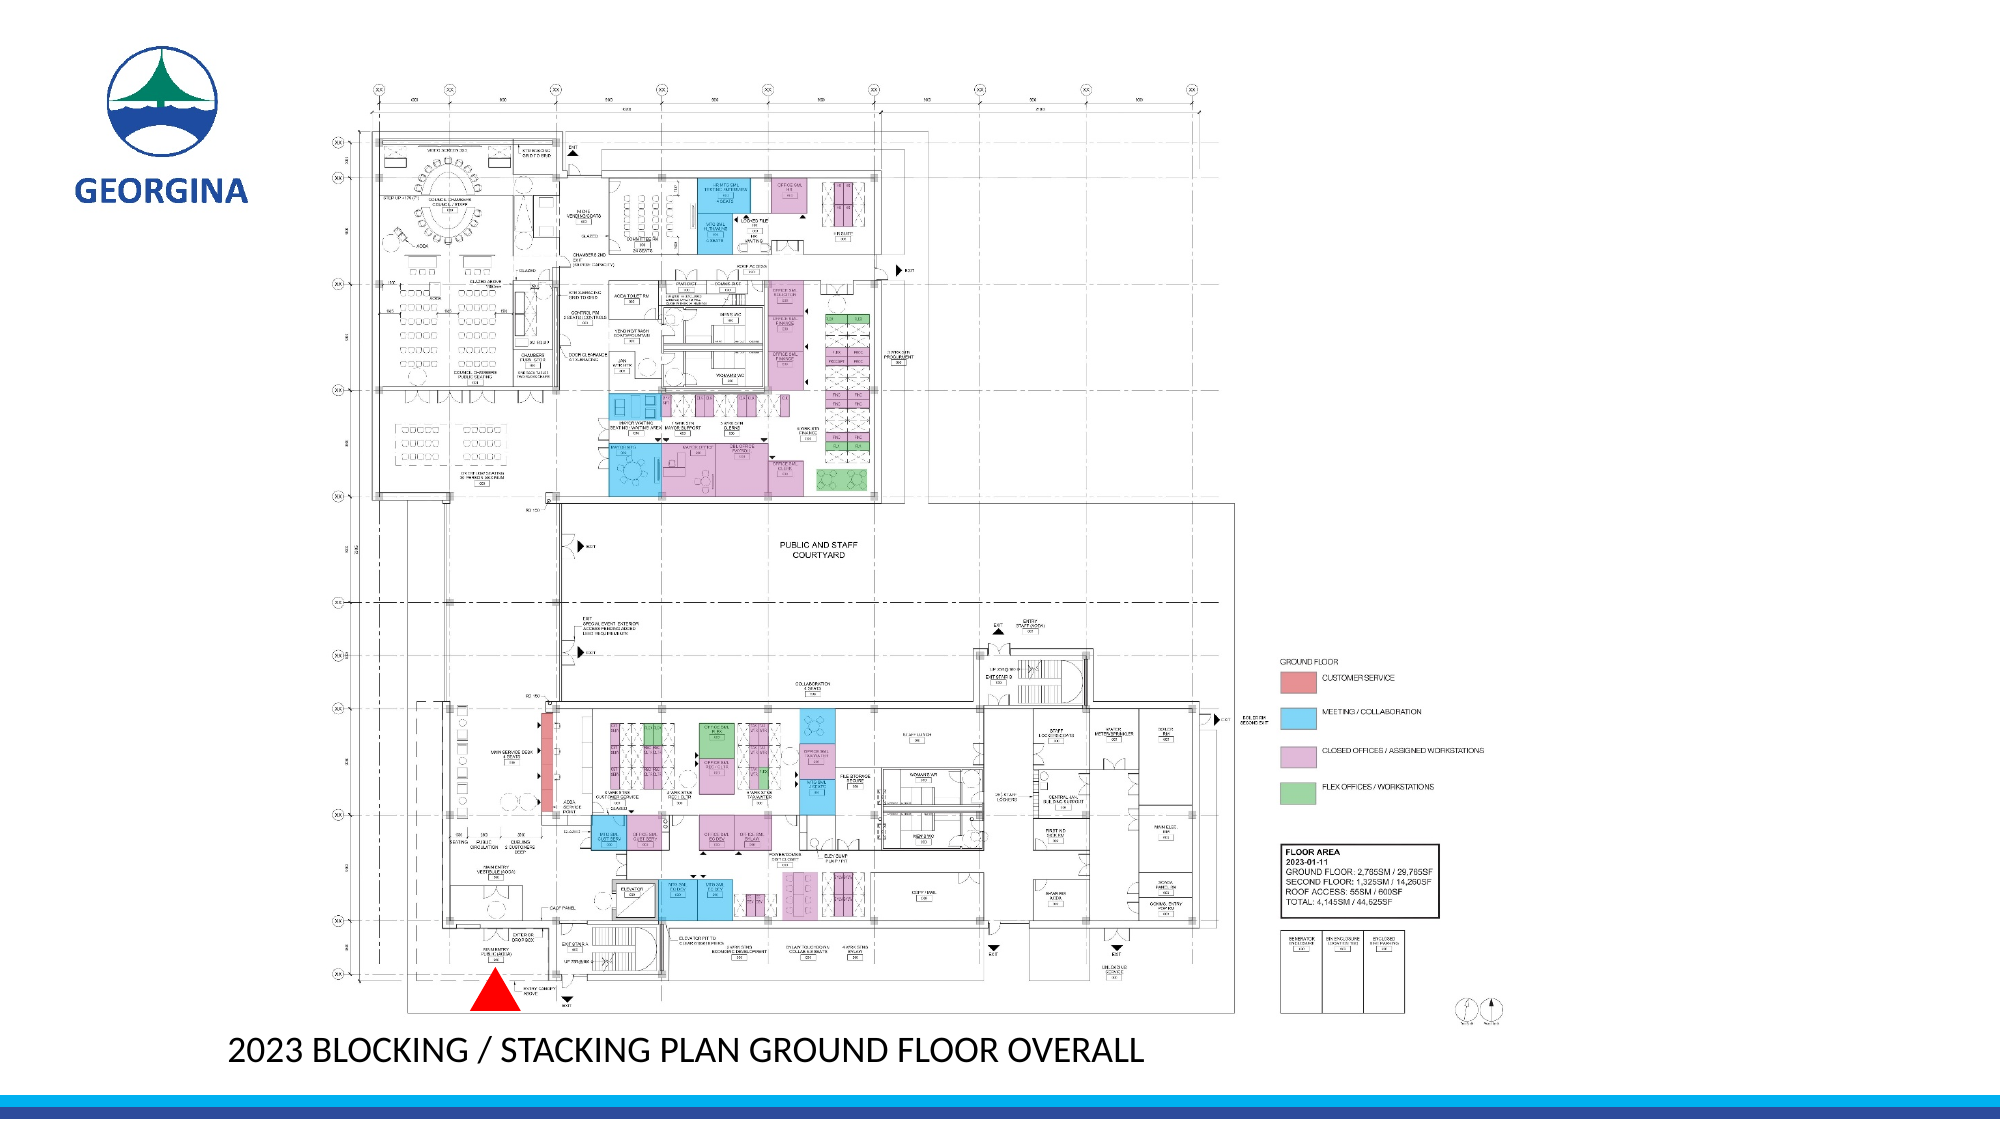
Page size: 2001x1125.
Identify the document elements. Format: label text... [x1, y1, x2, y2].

picture [275, 79, 1506, 1031]
list 2023 BLOCKING / STACKING PLAN GROUND FLOOR OVERALL [212, 1022, 1464, 1079]
picture [62, 37, 263, 213]
